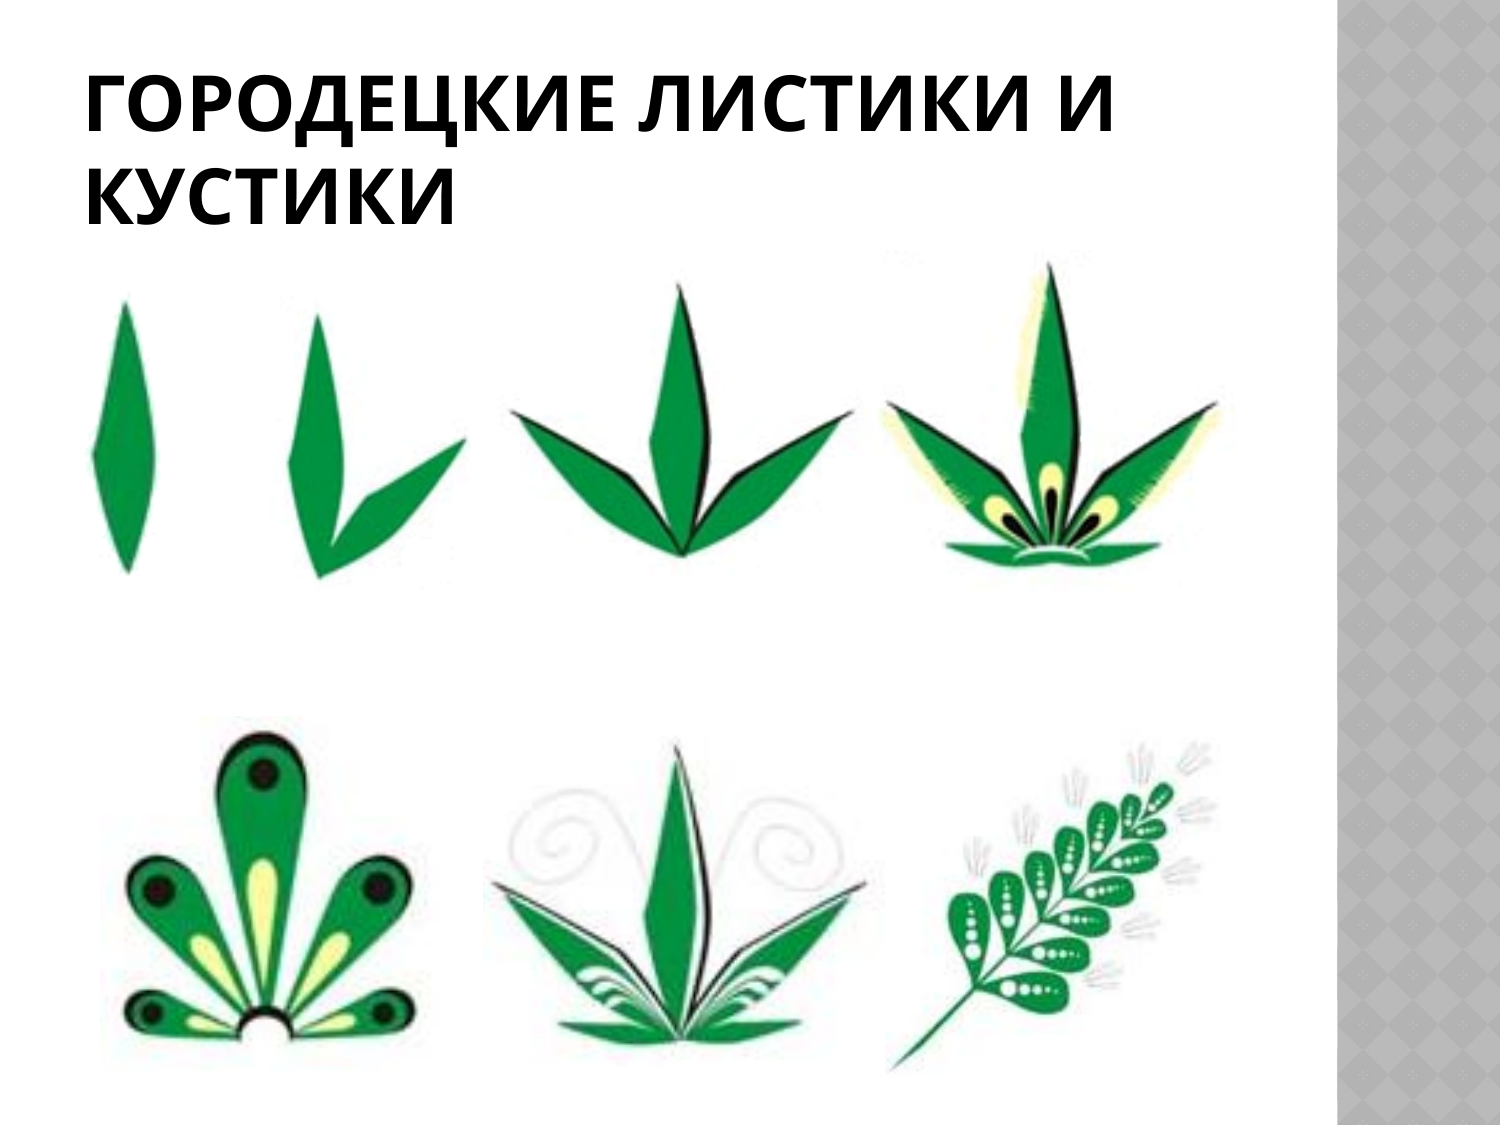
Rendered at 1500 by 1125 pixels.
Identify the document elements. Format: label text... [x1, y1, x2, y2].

title Городецкие листики и кустики [75, 52, 1263, 240]
picture [483, 712, 1249, 1078]
picture [52, 271, 173, 592]
picture [270, 295, 484, 592]
picture [483, 269, 850, 575]
picture [99, 715, 442, 1071]
picture [855, 250, 1243, 594]
